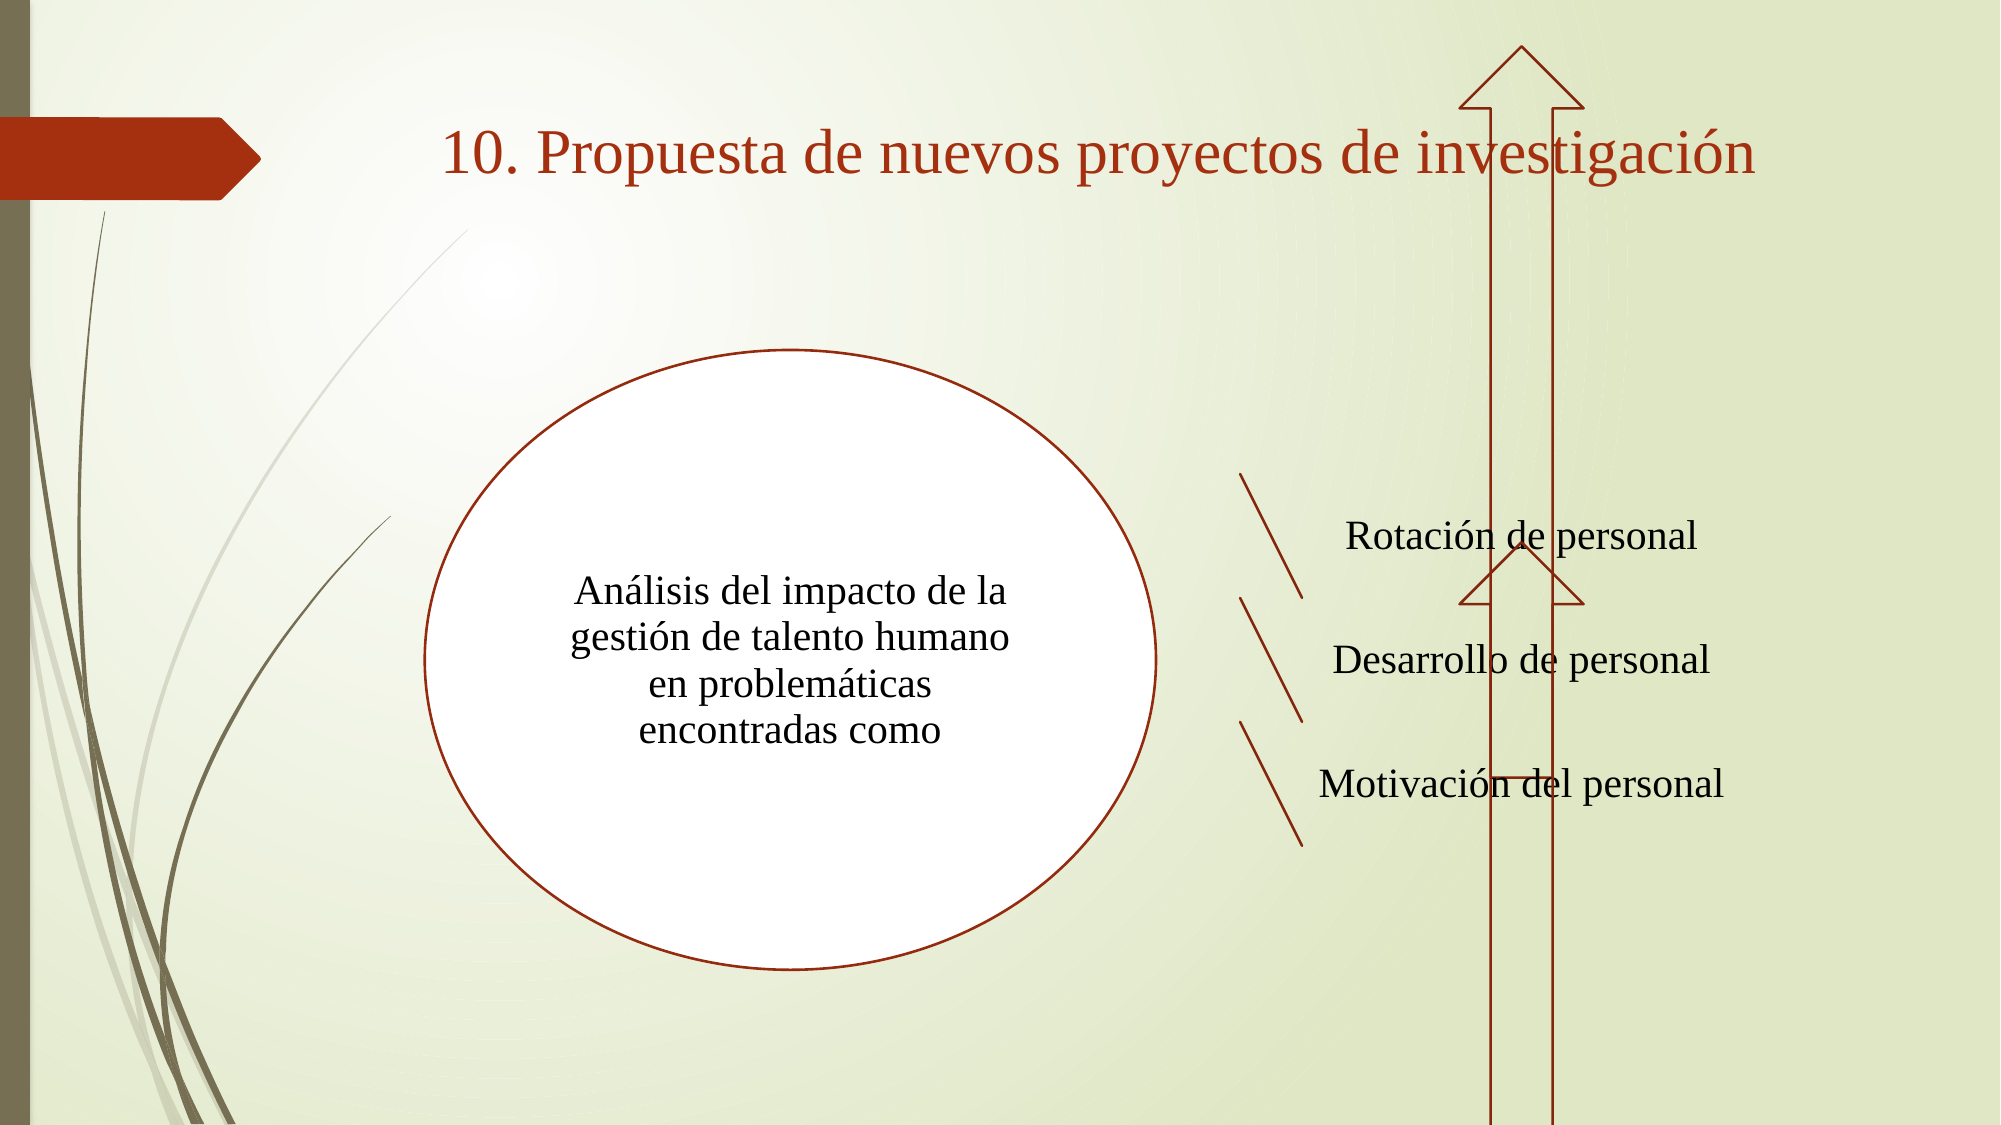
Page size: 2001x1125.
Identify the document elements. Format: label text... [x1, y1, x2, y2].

title 10. Propuesta de nuevos proyectos de investigación [425, 102, 1489, 313]
title 10. Propuesta de nuevos proyectos de investigación [1554, 102, 1888, 313]
title 10. Propuesta de nuevos proyectos de investigación [1464, 102, 1579, 313]
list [424, 349, 1888, 971]
